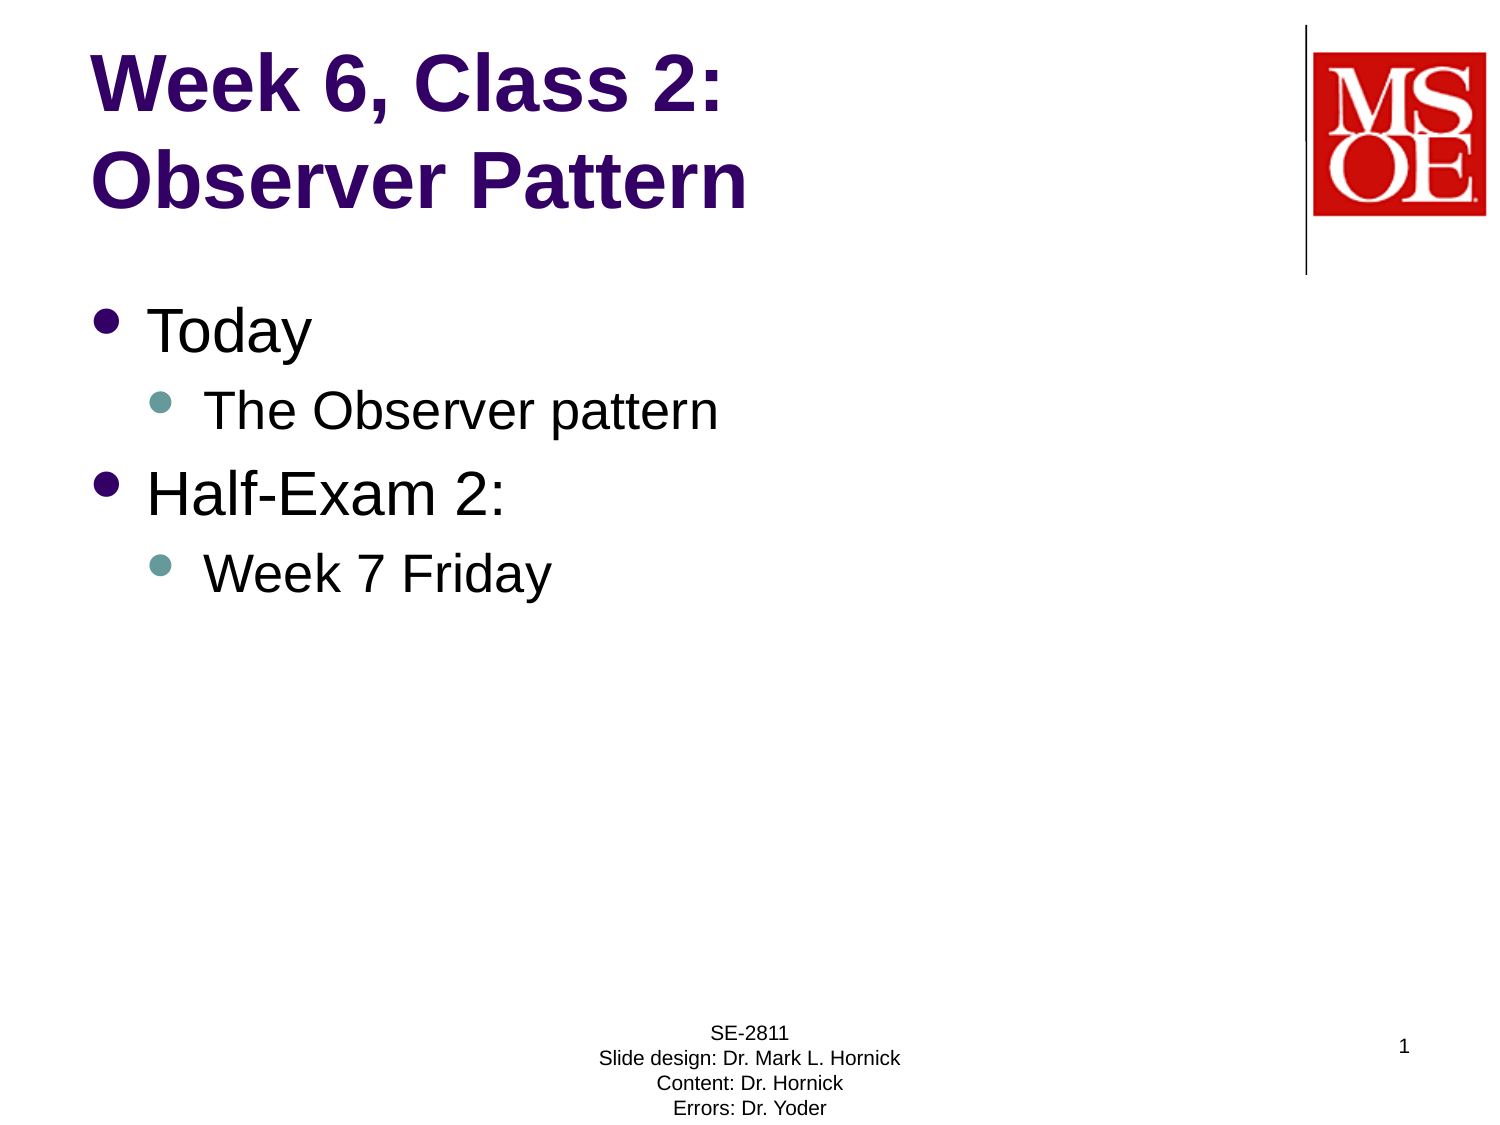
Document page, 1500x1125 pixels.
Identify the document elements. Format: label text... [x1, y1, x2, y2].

footer SE-2811 Slide design: Dr. Mark L. Hornick Content: Dr. Hornick Errors: Dr. Yoder [512, 1012, 988, 1088]
picture [1313, 37, 1488, 232]
list Today The Observer pattern Half-Exam 2: Week 7 Friday [74, 281, 1426, 1006]
title Week 6, Class 2: Observer Pattern [74, 19, 1313, 233]
slide_number 1 [1074, 1024, 1426, 1101]
